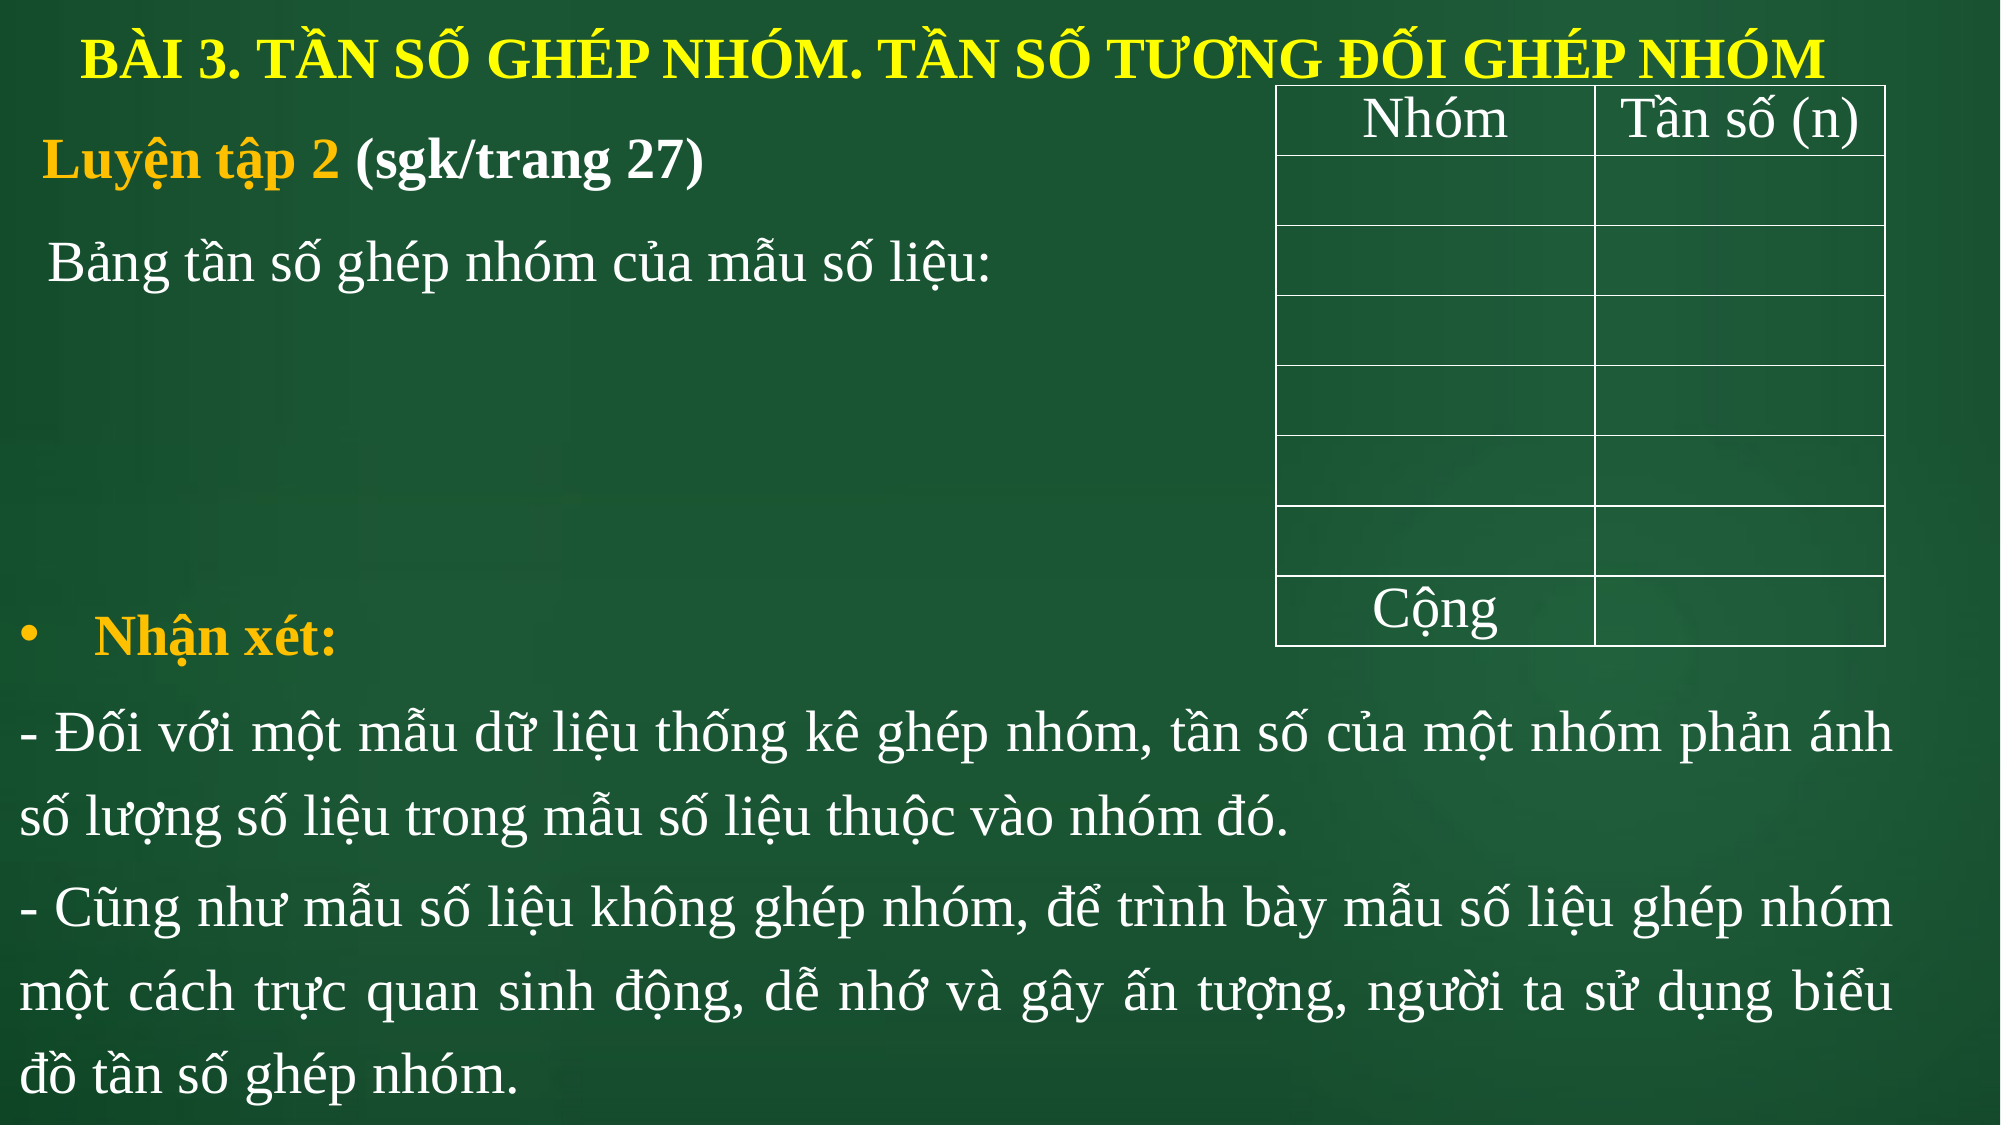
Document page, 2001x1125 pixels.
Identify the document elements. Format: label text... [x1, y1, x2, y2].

text_box Luyện tập 2 (sgk/trang 27) [28, 112, 763, 198]
text_box Nhận xét: - Đối với một mẫu dữ liệu thống kê ghép nhóm, tần số của một nhóm phản ánh số lượng số liệu trong mẫu số liệu thuộc vào nhóm đó. - Cũng như mẫu số liệu không ghép nhóm, để trình bày mẫu số liệu ghép nhóm một cách trực quan sinh động, dễ nhớ và gây ấn tượng, người ta sử dụng biểu đồ tần số ghép nhóm. [4, 575, 1910, 1114]
text_box BÀI 3. TẦN SỐ GHÉP NHÓM. TẦN SỐ TƯƠNG ĐỐI GHÉP NHÓM [6, 12, 1902, 98]
text_box Bảng tần số ghép nhóm của mẫu số liệu: [32, 215, 1008, 301]
picture [0, 0, 2001, 1125]
